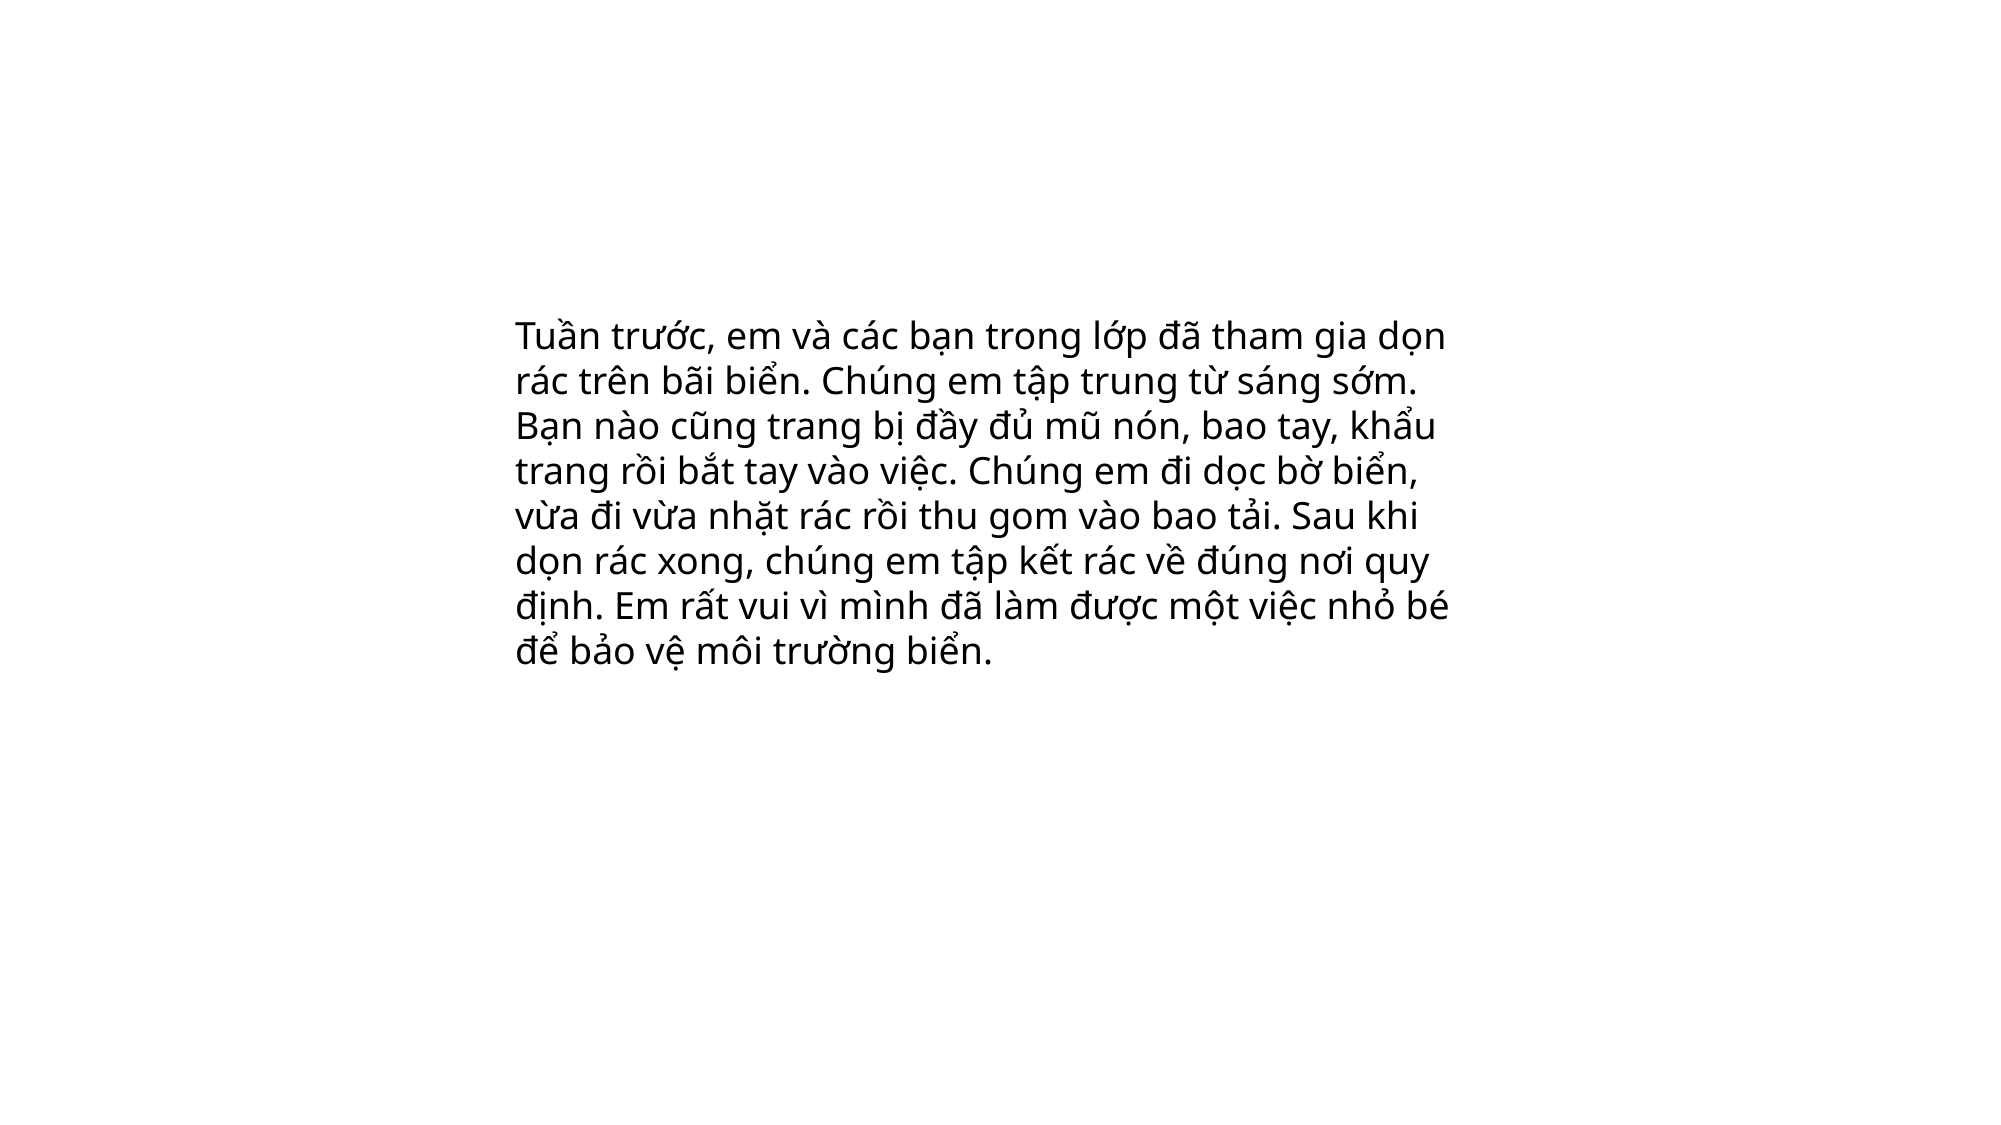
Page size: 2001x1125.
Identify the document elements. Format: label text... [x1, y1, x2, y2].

text_box Tuần trước, em và các bạn trong lớp đã tham gia dọn rác trên bãi biển. Chúng em tập trung từ sáng sớm. Bạn nào cũng trang bị đầy đủ mũ nón, bao tay, khẩu trang rồi bắt tay vào việc. Chúng em đi dọc bờ biển, vừa đi vừa nhặt rác rồi thu gom vào bao tải. Sau khi dọn rác xong, chúng em tập kết rác về đúng nơi quy định. Em rất vui vì mình đã làm được một việc nhỏ bé để bảo vệ môi trường biển. [500, 304, 1501, 680]
